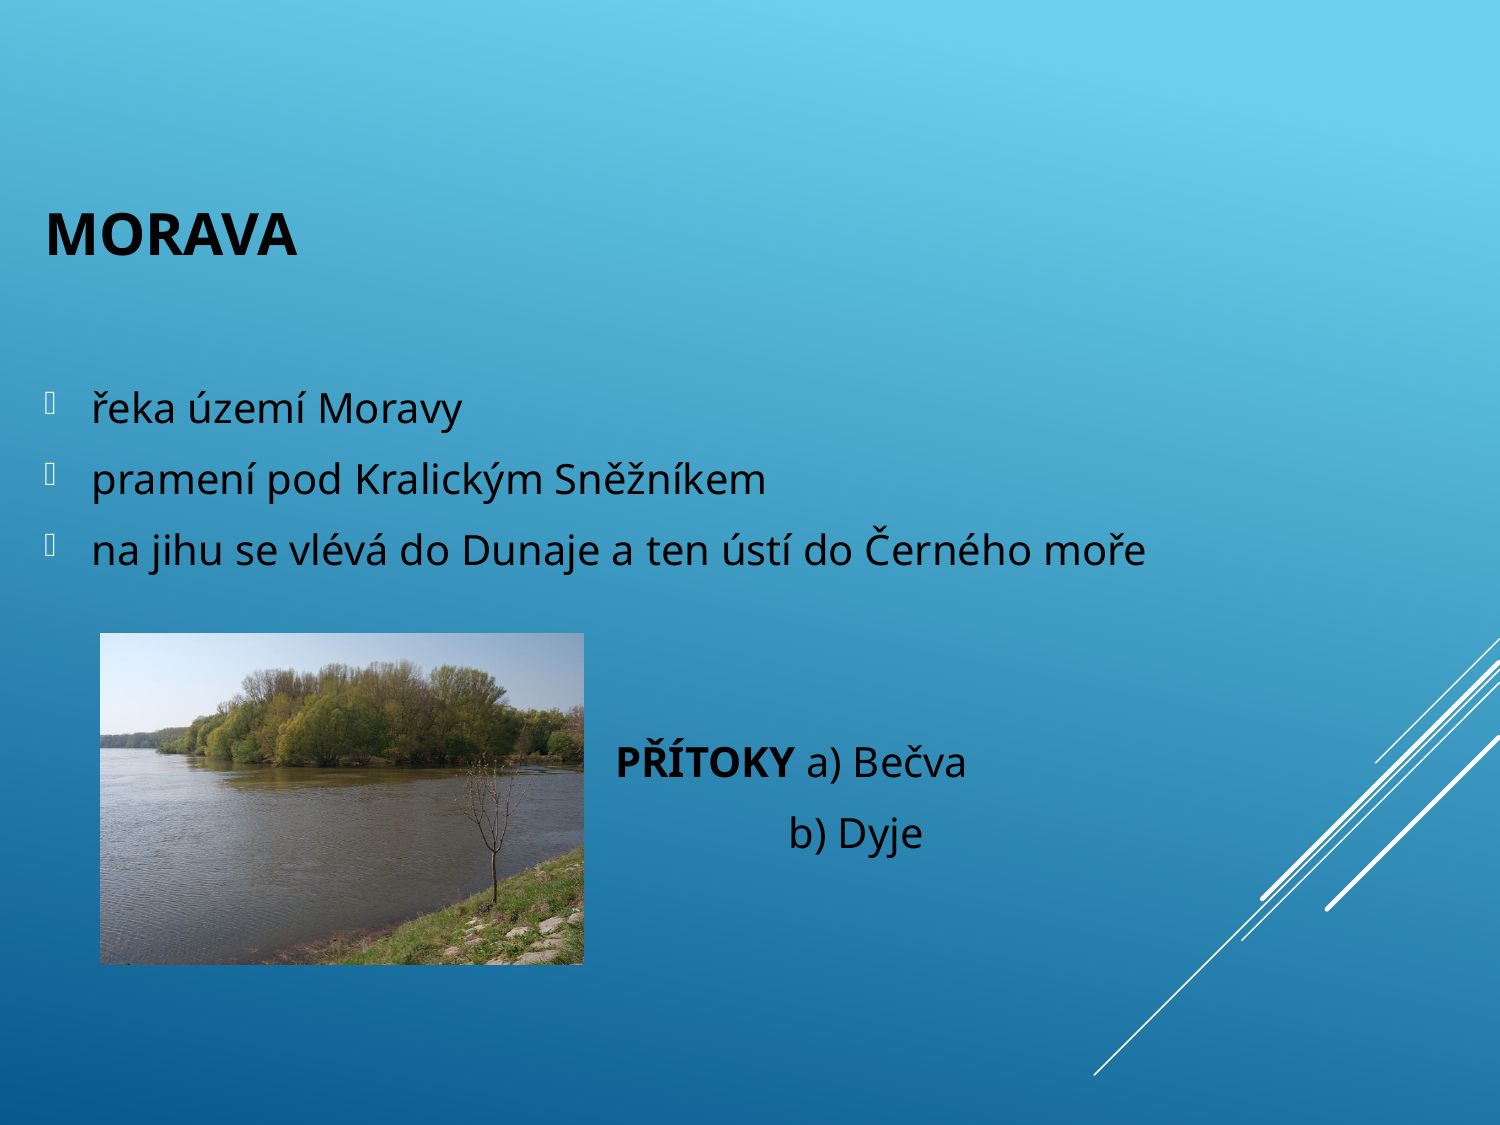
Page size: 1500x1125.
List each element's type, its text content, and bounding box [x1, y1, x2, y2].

picture [100, 633, 584, 965]
list MORAVA řeka území Moravy pramení pod Kralickým Sněžníkem na jihu se vlévá do Dunaje a ten ústí do Černého moře PŘÍTOKY a) Bečva b) Dyje [29, 42, 1425, 1083]
